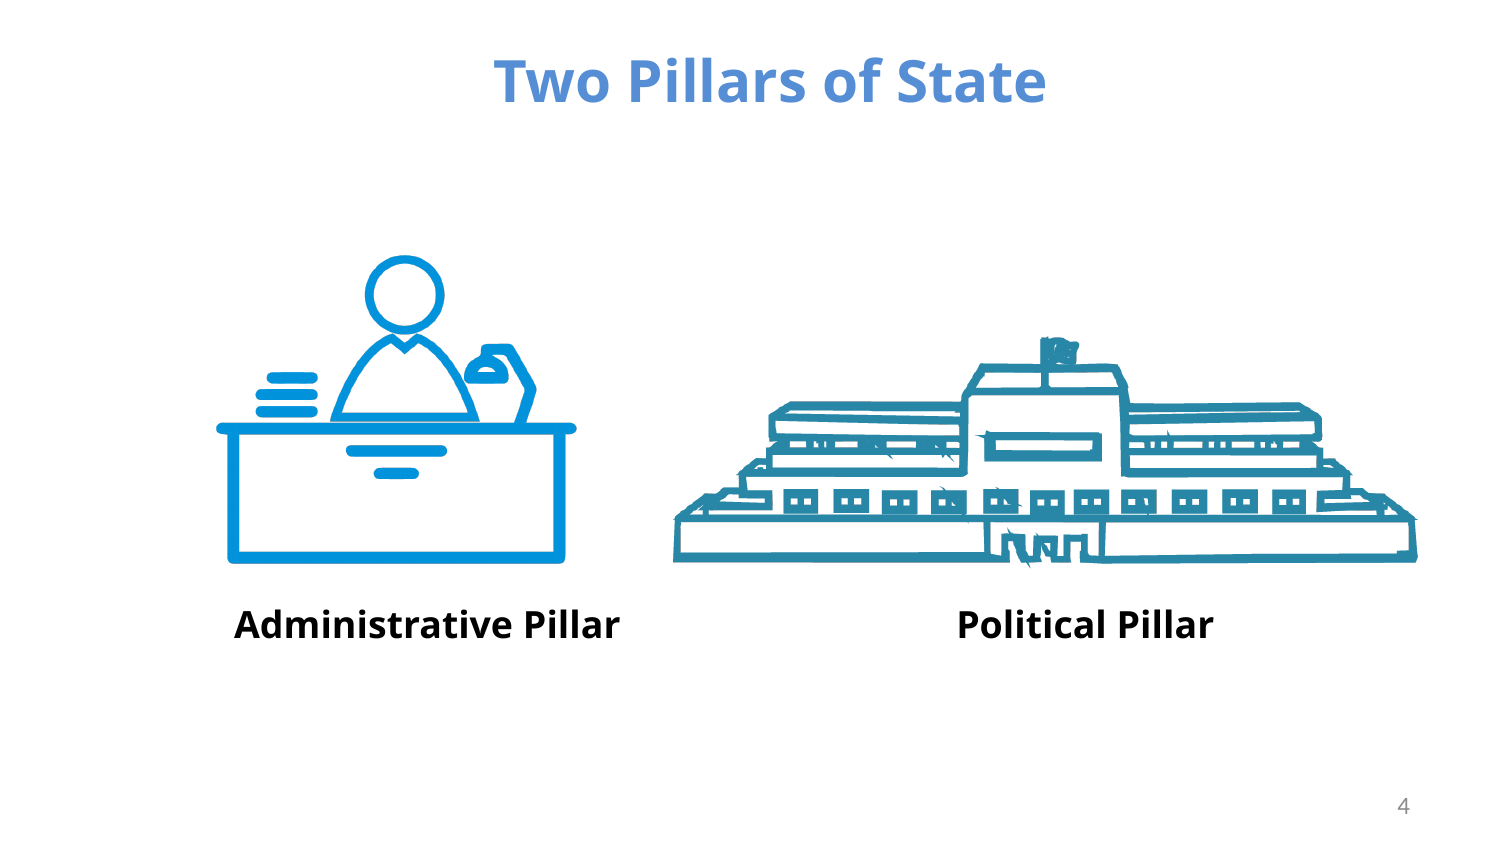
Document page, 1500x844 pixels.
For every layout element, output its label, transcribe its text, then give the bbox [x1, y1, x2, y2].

picture [153, 171, 1500, 656]
text_box Political Pillar [875, 602, 1230, 654]
slide_number 4 [1074, 782, 1425, 827]
text_box Two Pillars of State [478, 36, 1064, 122]
